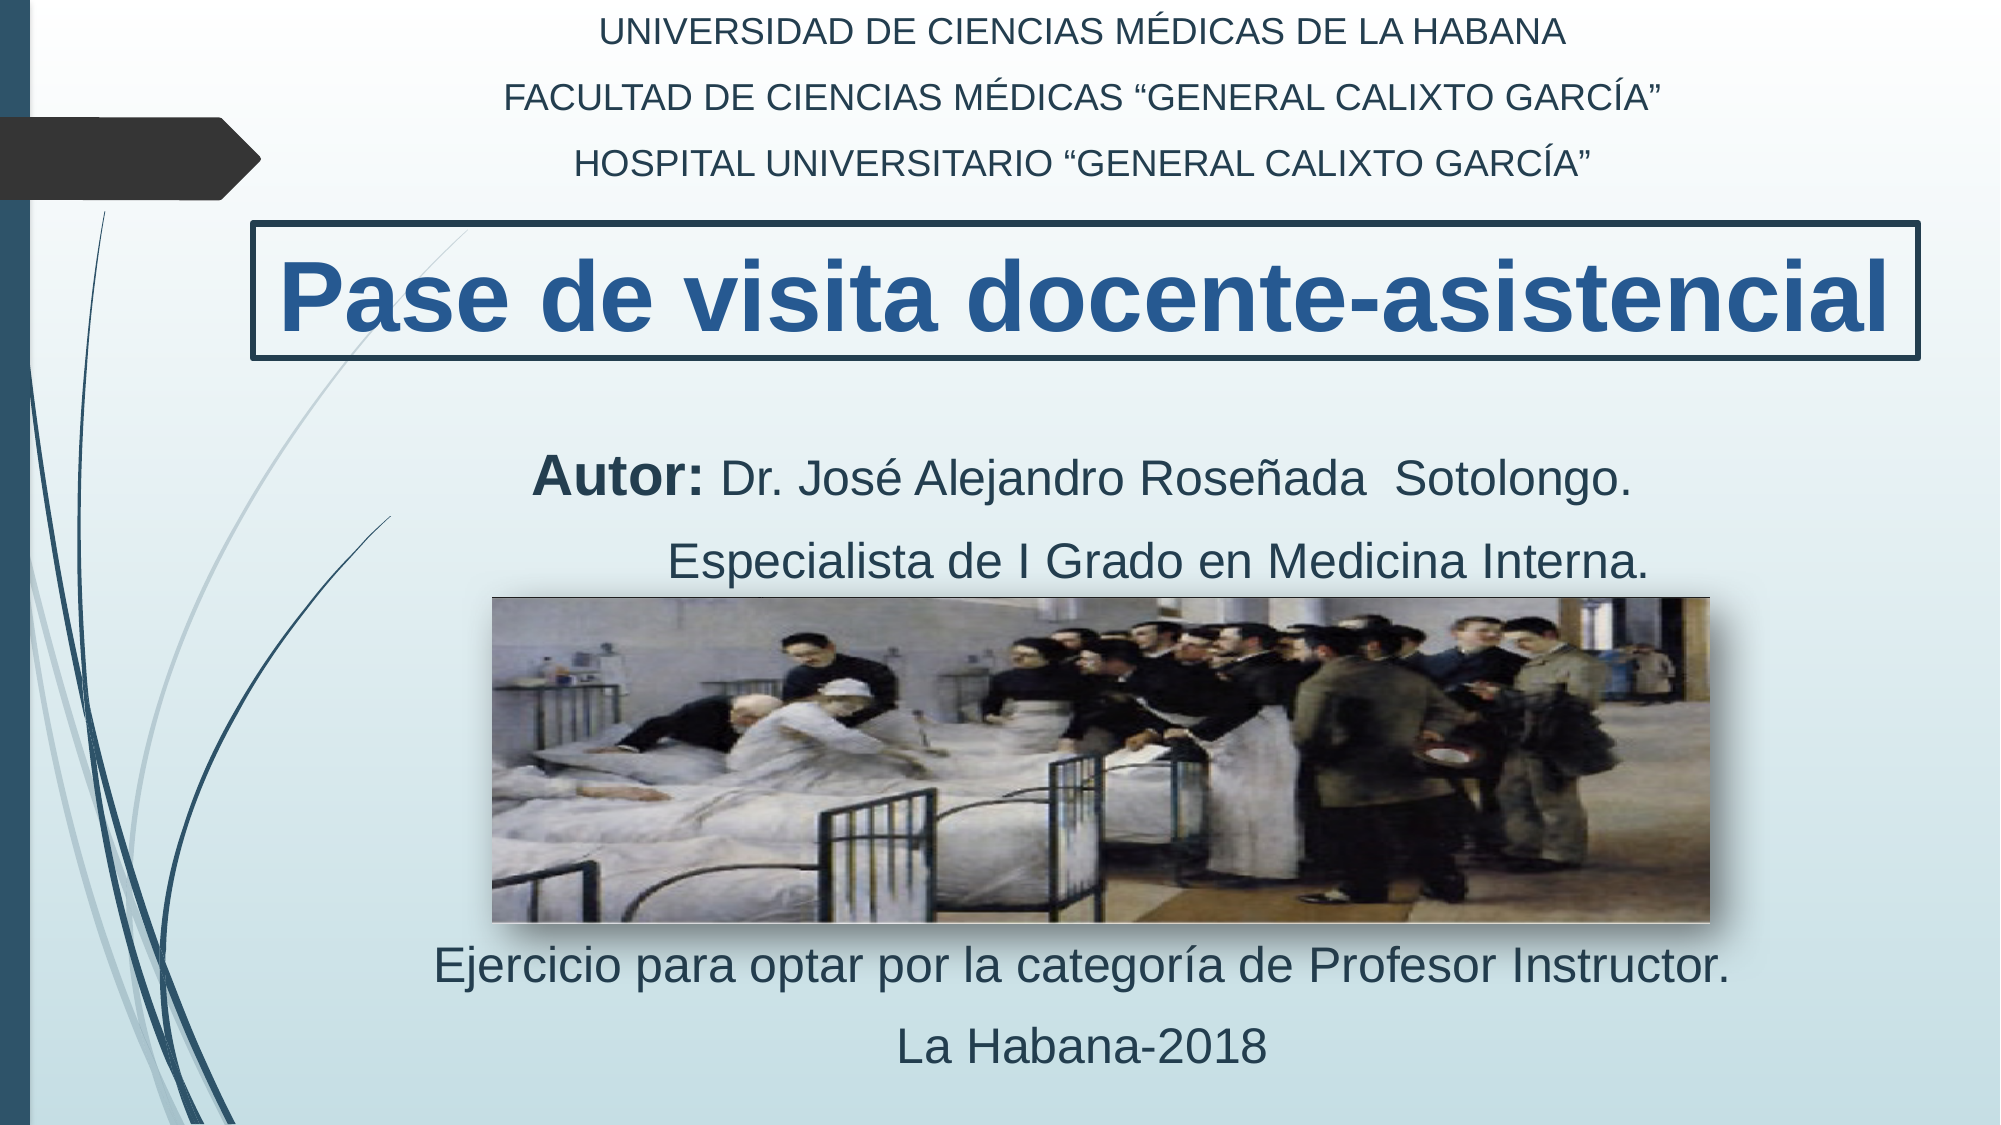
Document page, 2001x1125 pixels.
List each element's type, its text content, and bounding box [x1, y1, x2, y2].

text_box UNIVERSIDAD DE CIENCIAS MÉDICAS DE LA HABANA FACULTAD DE CIENCIAS MÉDICAS “GENERAL CALIXTO GARCÍA” HOSPITAL UNIVERSITARIO “GENERAL CALIXTO GARCÍA” Autor: Dr. José Alejandro Roseñada Sotolongo. Especialista de I Grado en Medicina Interna. Ejercicio para optar por la categoría de Profesor Instructor. La Habana-2018 [354, 359, 1811, 1125]
text_box UNIVERSIDAD DE CIENCIAS MÉDICAS DE LA HABANA FACULTAD DE CIENCIAS MÉDICAS “GENERAL CALIXTO GARCÍA” HOSPITAL UNIVERSITARIO “GENERAL CALIXTO GARCÍA” Autor: Dr. José Alejandro Roseñada Sotolongo. Especialista de I Grado en Medicina Interna. Ejercicio para optar por la categoría de Profesor Instructor. La Habana-2018 [354, 0, 1811, 223]
text_box Pase de visita docente-asistencial [252, 223, 1919, 359]
picture [491, 597, 1710, 924]
